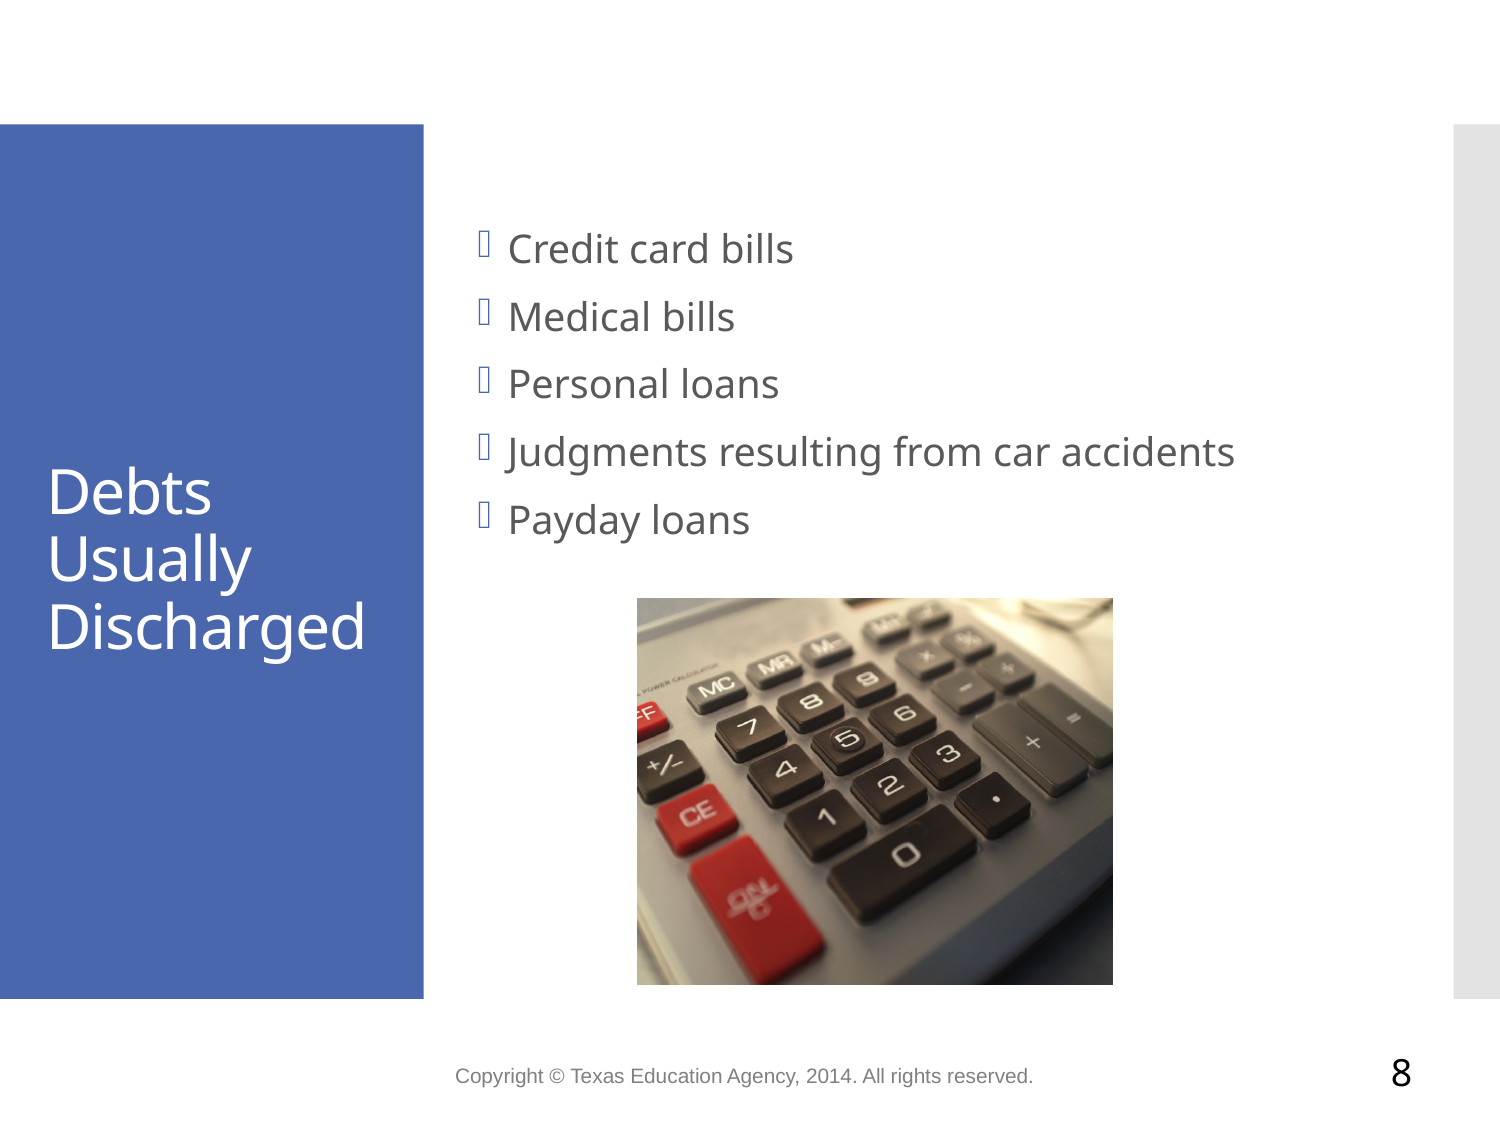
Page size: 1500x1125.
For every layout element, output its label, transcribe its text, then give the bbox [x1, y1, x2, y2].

footer Copyright © Texas Education Agency, 2014. All rights reserved. [275, 1047, 1225, 1103]
text_box 8 [1375, 1041, 1450, 1102]
picture [637, 598, 1113, 985]
list Credit card bills Medical bills Personal loans Judgments resulting from car accidents Payday loans [462, 0, 1363, 840]
title Debts Usually Discharged [31, 184, 394, 940]
